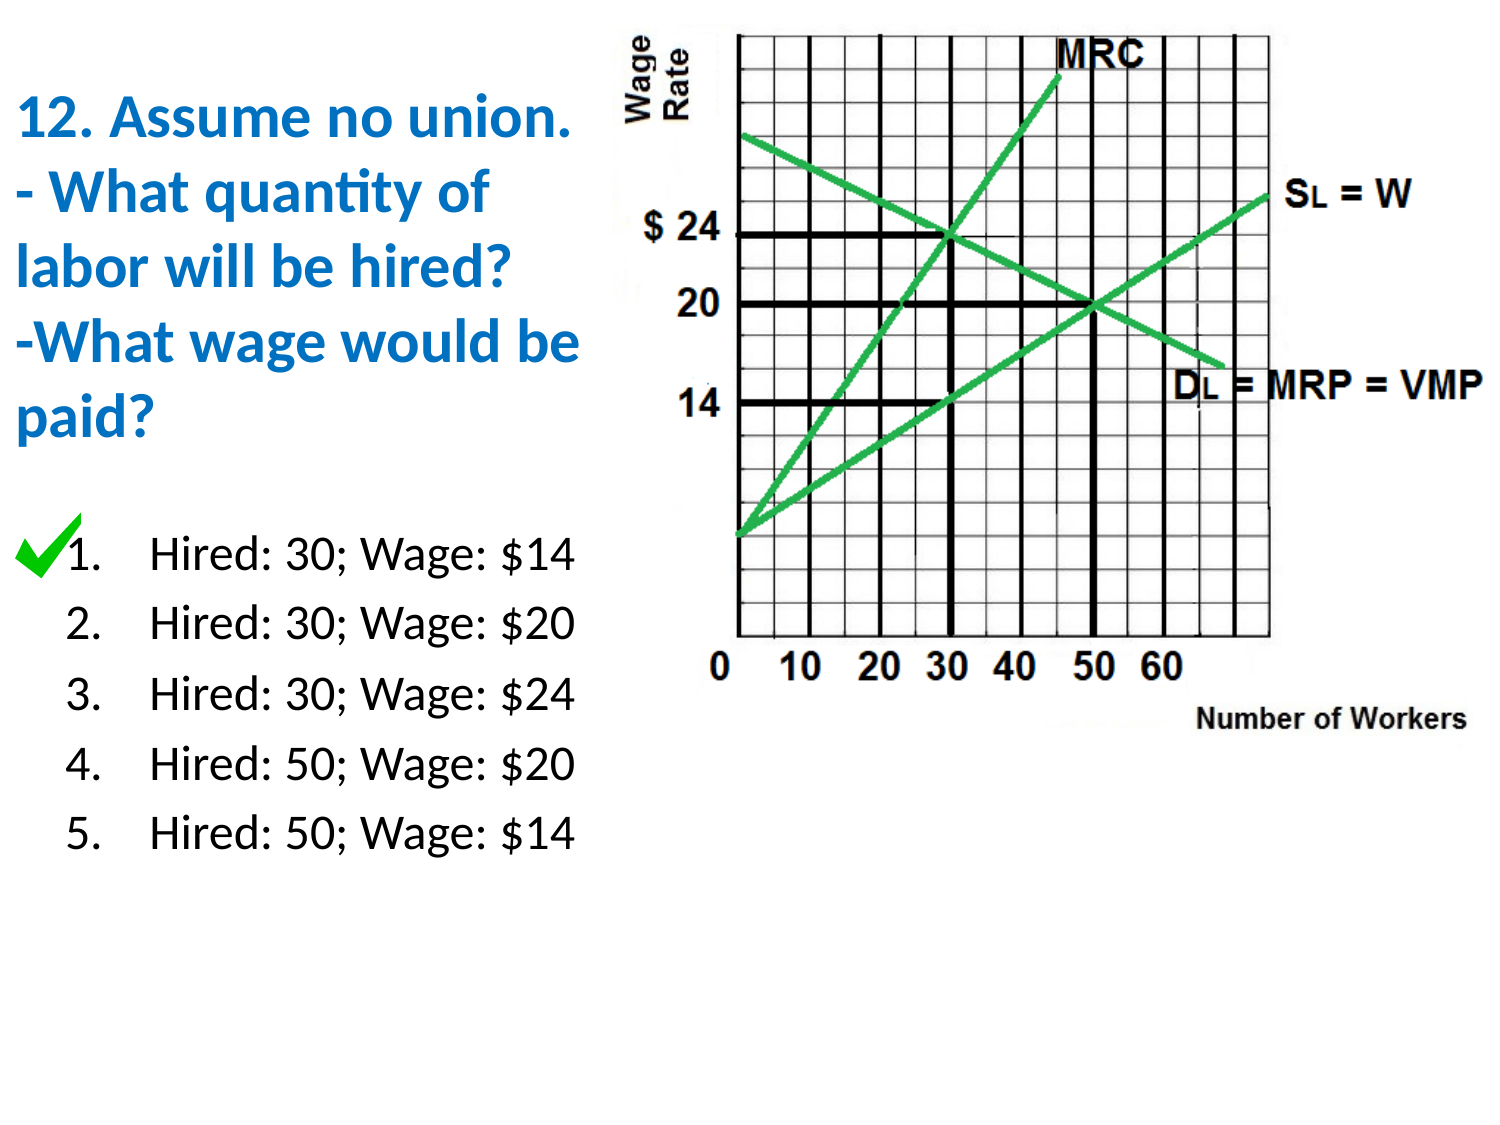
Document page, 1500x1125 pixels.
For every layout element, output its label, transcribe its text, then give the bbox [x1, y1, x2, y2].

title 12. Assume no union. - What quantity of labor will be hired? -What wage would be paid? [0, 0, 638, 525]
list Hired: 30; Wage: $14 Hired: 30; Wage: $20 Hired: 30; Wage: $24 Hired: 50; Wage: $20 Hired: 50; Wage: $14 [50, 512, 800, 1038]
text_box [13, 536, 50, 581]
picture [612, 24, 1490, 763]
